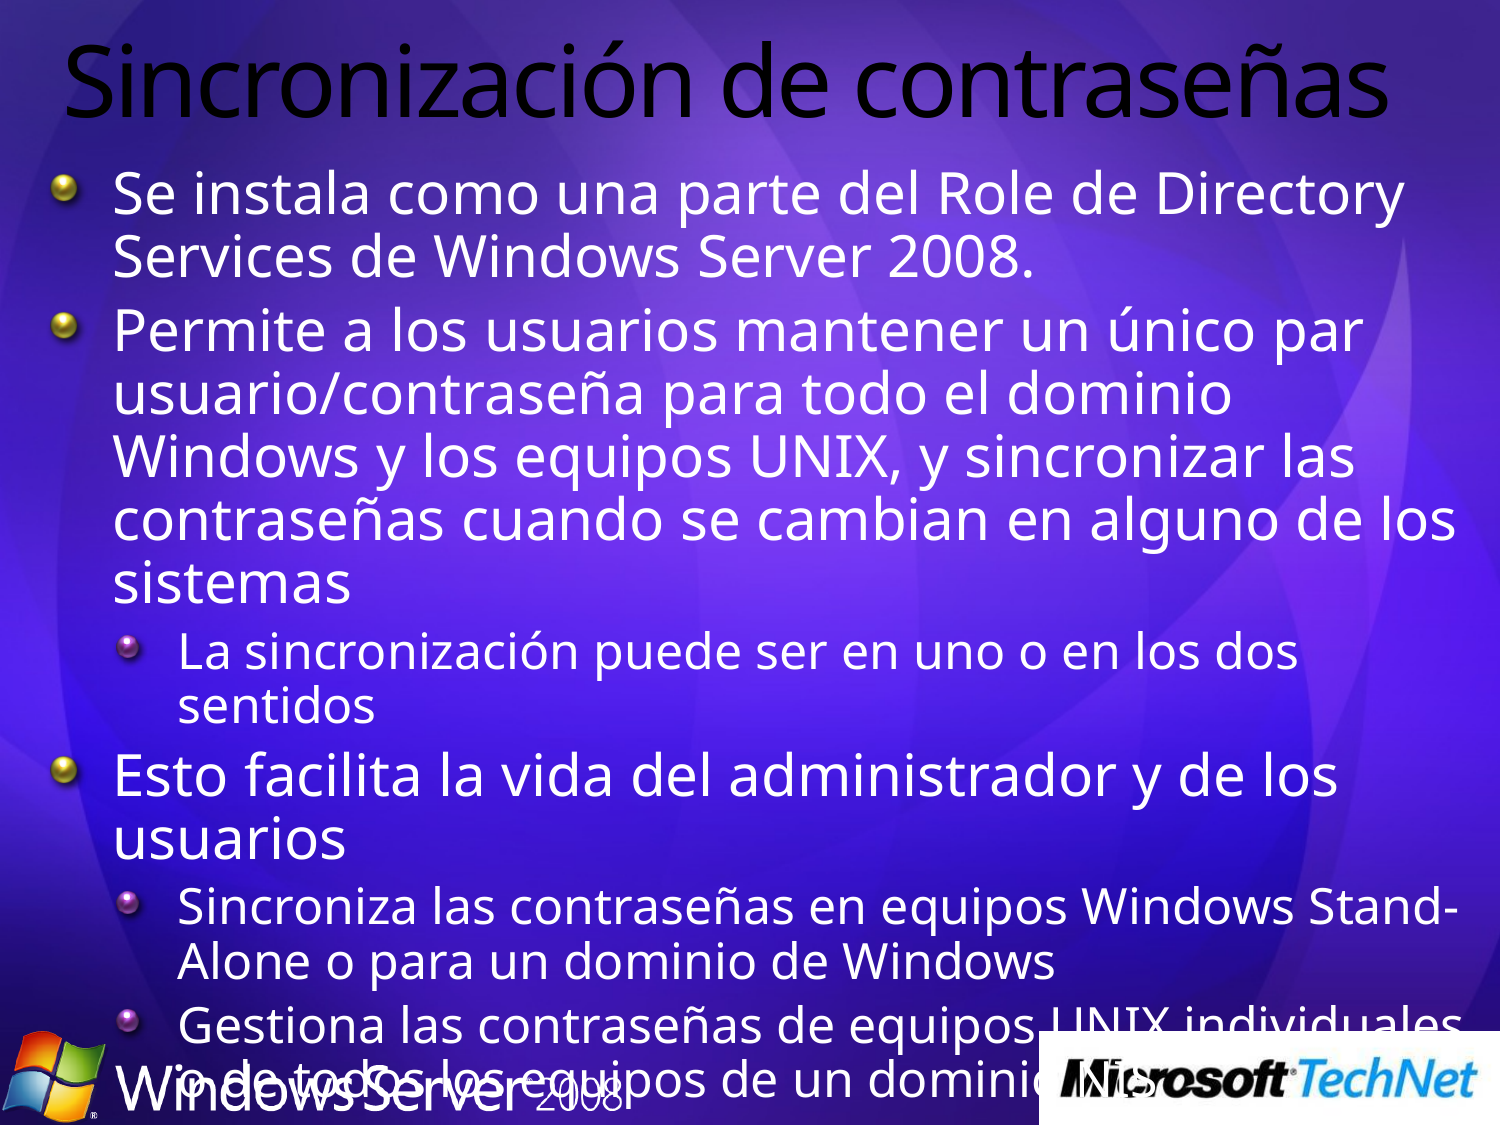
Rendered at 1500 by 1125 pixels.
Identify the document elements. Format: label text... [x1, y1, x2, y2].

picture [0, 0, 1500, 1125]
title Sincronización de contraseñas [62, 31, 1438, 141]
list Se instala como una parte del Role de Directory Services de Windows Server 2008. Permite a los usuarios mantener un único par usuario/contraseña para todo el dominio Windows y los equipos UNIX, y sincronizar las contraseñas cuando se cambian en alguno de los sistemas La sincronización puede ser en uno o en los dos sentidos Esto facilita la vida del administrador y de los usuarios Sincroniza las contraseñas en equipos Windows Stand-Alone o para un dominio de Windows Gestiona las contraseñas de equipos UNIX individuales o de todos los equipos de un dominio NIS [46, 163, 1477, 1065]
